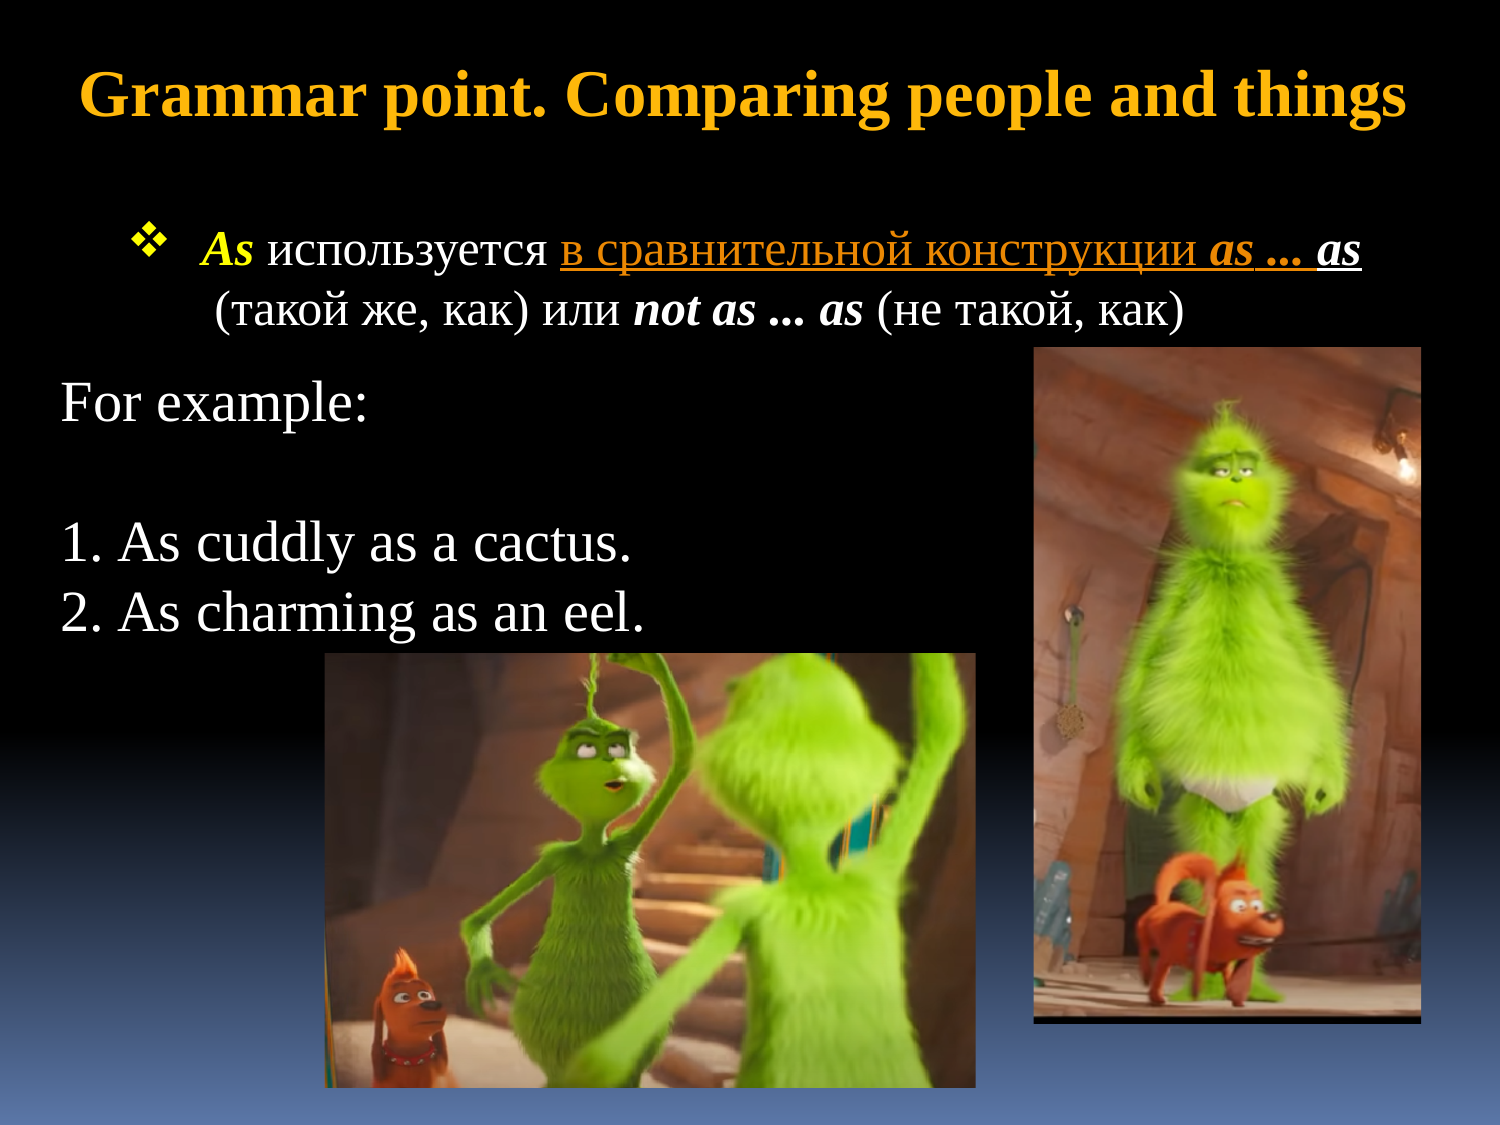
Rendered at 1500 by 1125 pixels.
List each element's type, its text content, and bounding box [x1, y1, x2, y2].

picture [1032, 347, 1422, 1025]
text_box For example: As cuddly as a cactus. As charming as an eel. [45, 355, 1025, 651]
picture [324, 653, 977, 1088]
text_box Grammar point. Comparing people and things [41, 42, 1447, 138]
text_box As используется в сравнительной конструкции as ... as (такой же, как) или not as ... as (не такой, как) [112, 208, 1388, 343]
